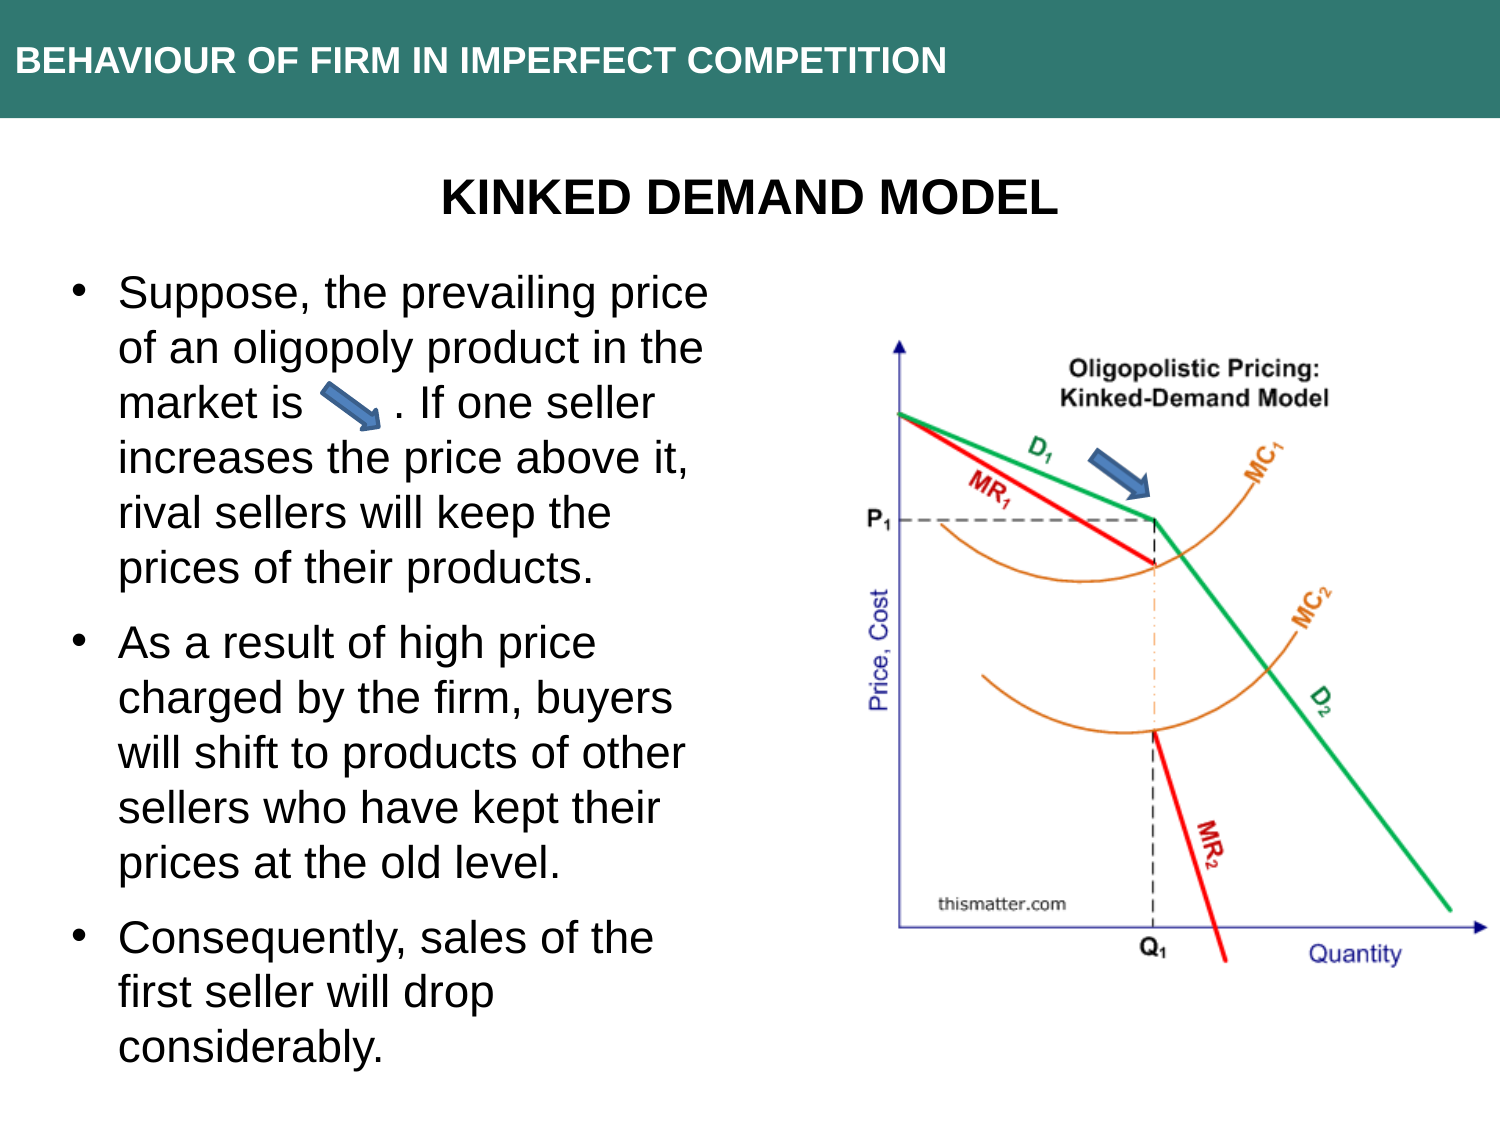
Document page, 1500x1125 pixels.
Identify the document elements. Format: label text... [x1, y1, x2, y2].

text_box BEHAVIOUR OF FIRM IN IMPERFECT COMPETITION [0, 0, 1500, 120]
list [861, 338, 1489, 971]
text_box KINKED DEMAND MODEL [56, 157, 1444, 337]
list Suppose, the prevailing price of an oligopoly product in the market is . If one seller increases the price above it, rival sellers will keep the prices of their products. As a result of high price charged by the firm, buyers will shift to products of other sellers who have kept their prices at the old level. Consequently, sales of the first seller will drop considerably. [56, 254, 729, 1104]
text_box [320, 381, 381, 432]
picture [1087, 447, 1151, 501]
